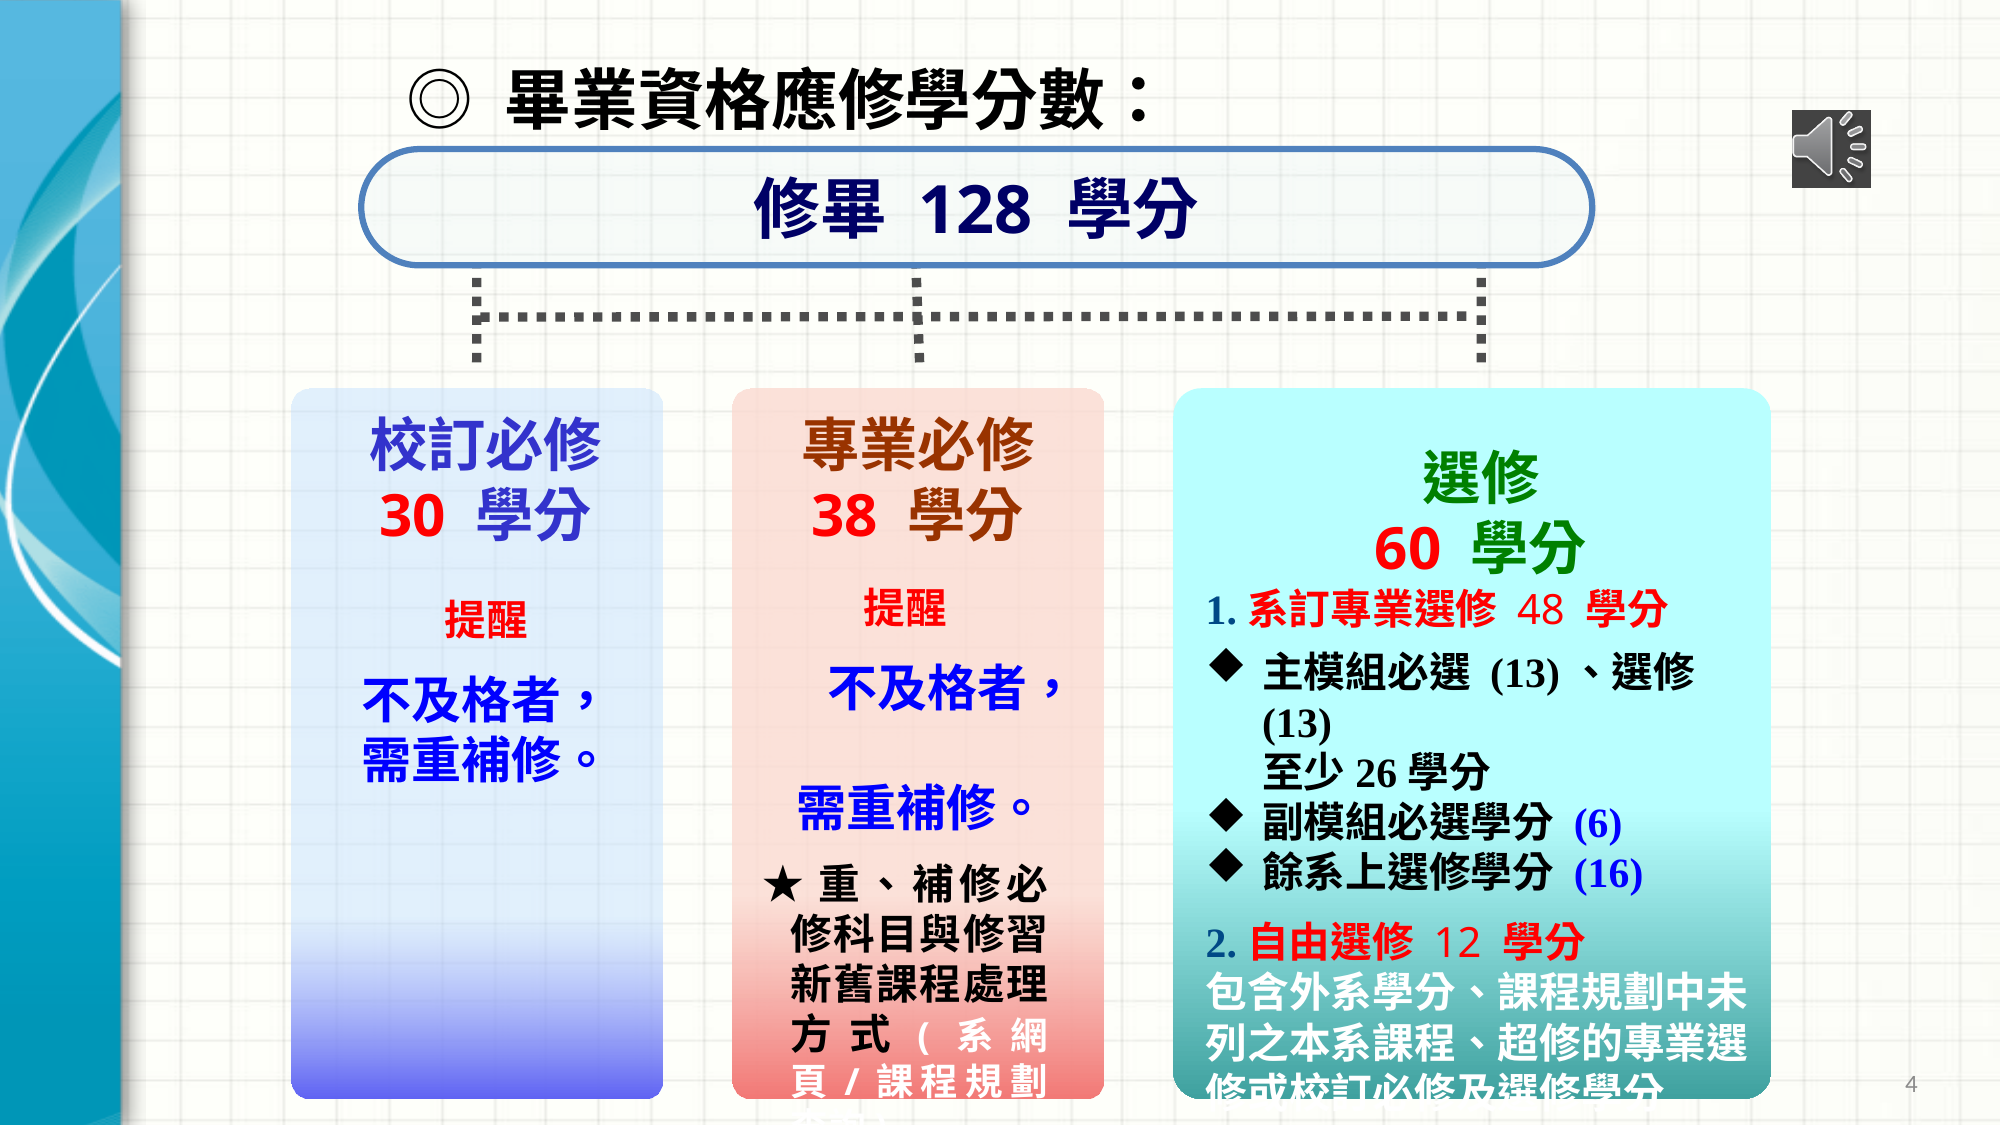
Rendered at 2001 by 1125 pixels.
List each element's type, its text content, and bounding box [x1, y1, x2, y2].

picture [848, 1118, 859, 1125]
text_box 4 [1466, 1052, 1933, 1113]
picture [811, 1118, 821, 1125]
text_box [290, 148, 1772, 1100]
picture [0, 0, 2000, 1125]
text_box ◎ 畢業資格應修學分數： [392, 34, 1213, 128]
